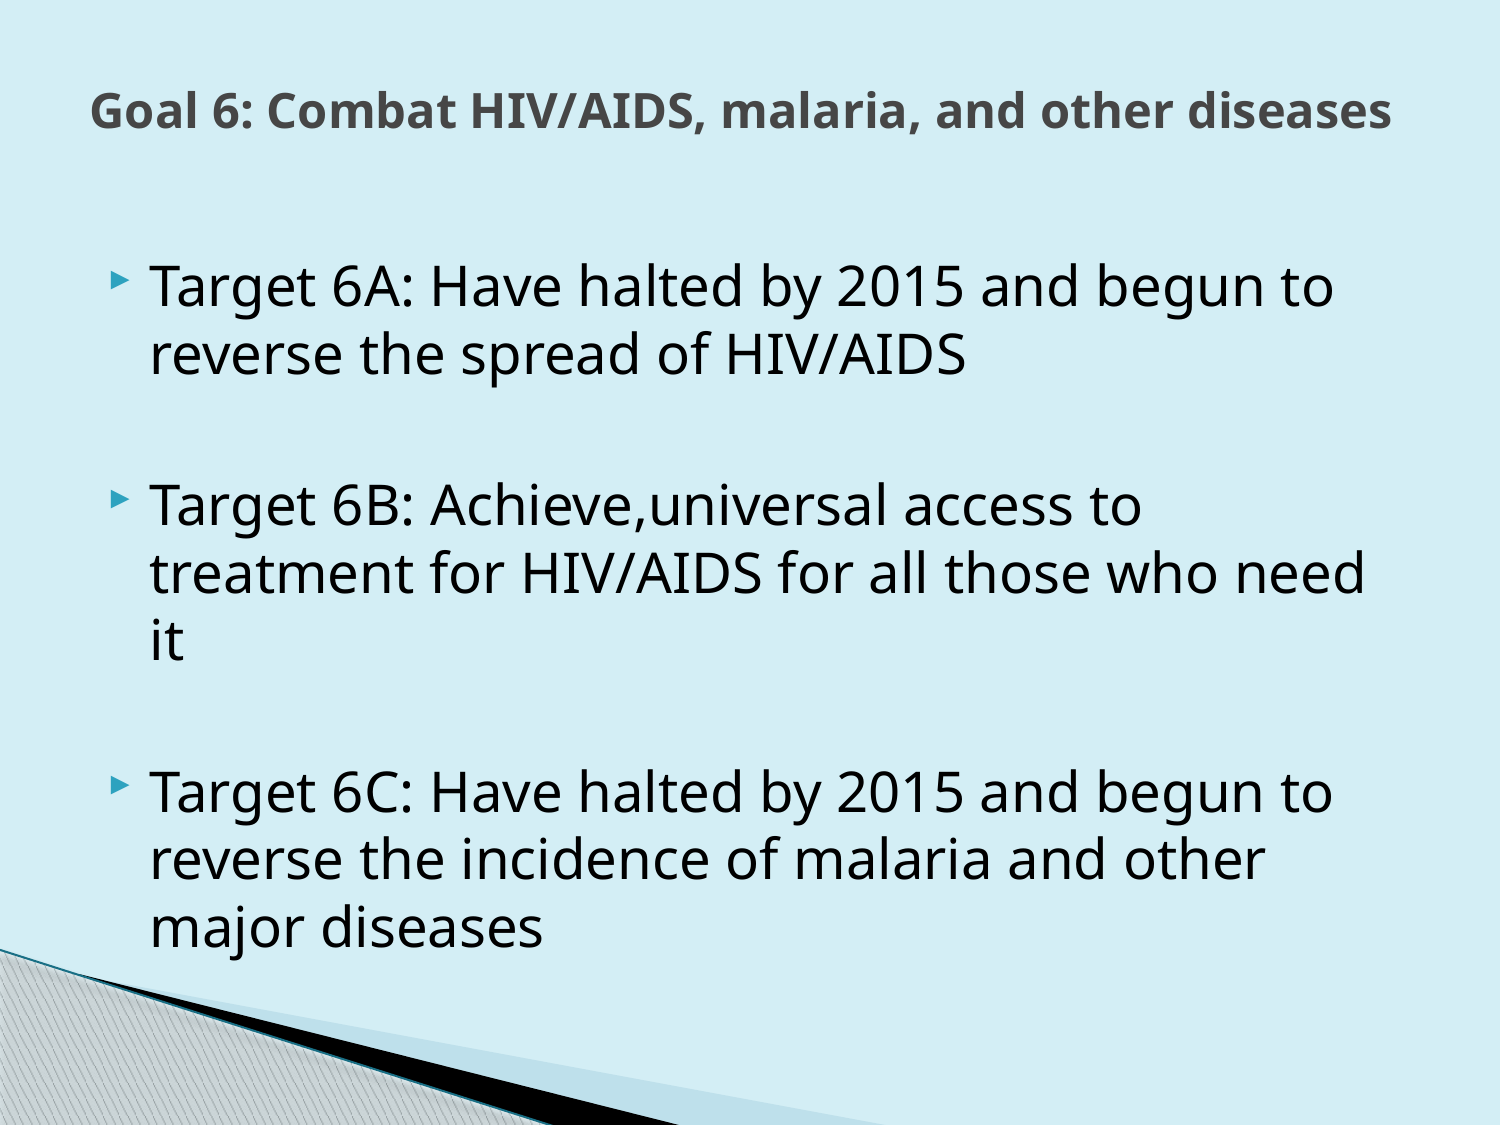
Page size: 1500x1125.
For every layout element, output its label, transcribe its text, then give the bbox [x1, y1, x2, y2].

list Target 6A: Have halted by 2015 and begun to reverse the spread of HIV/AIDS Target 6B: Achieve,universal access to treatment for HIV/AIDS for all those who need it Target 6C: Have halted by 2015 and begun to reverse the incidence of malaria and other major diseases [75, 243, 1425, 986]
title Goal 6: Combat HIV/AIDS, malaria, and other diseases [75, 45, 1425, 233]
